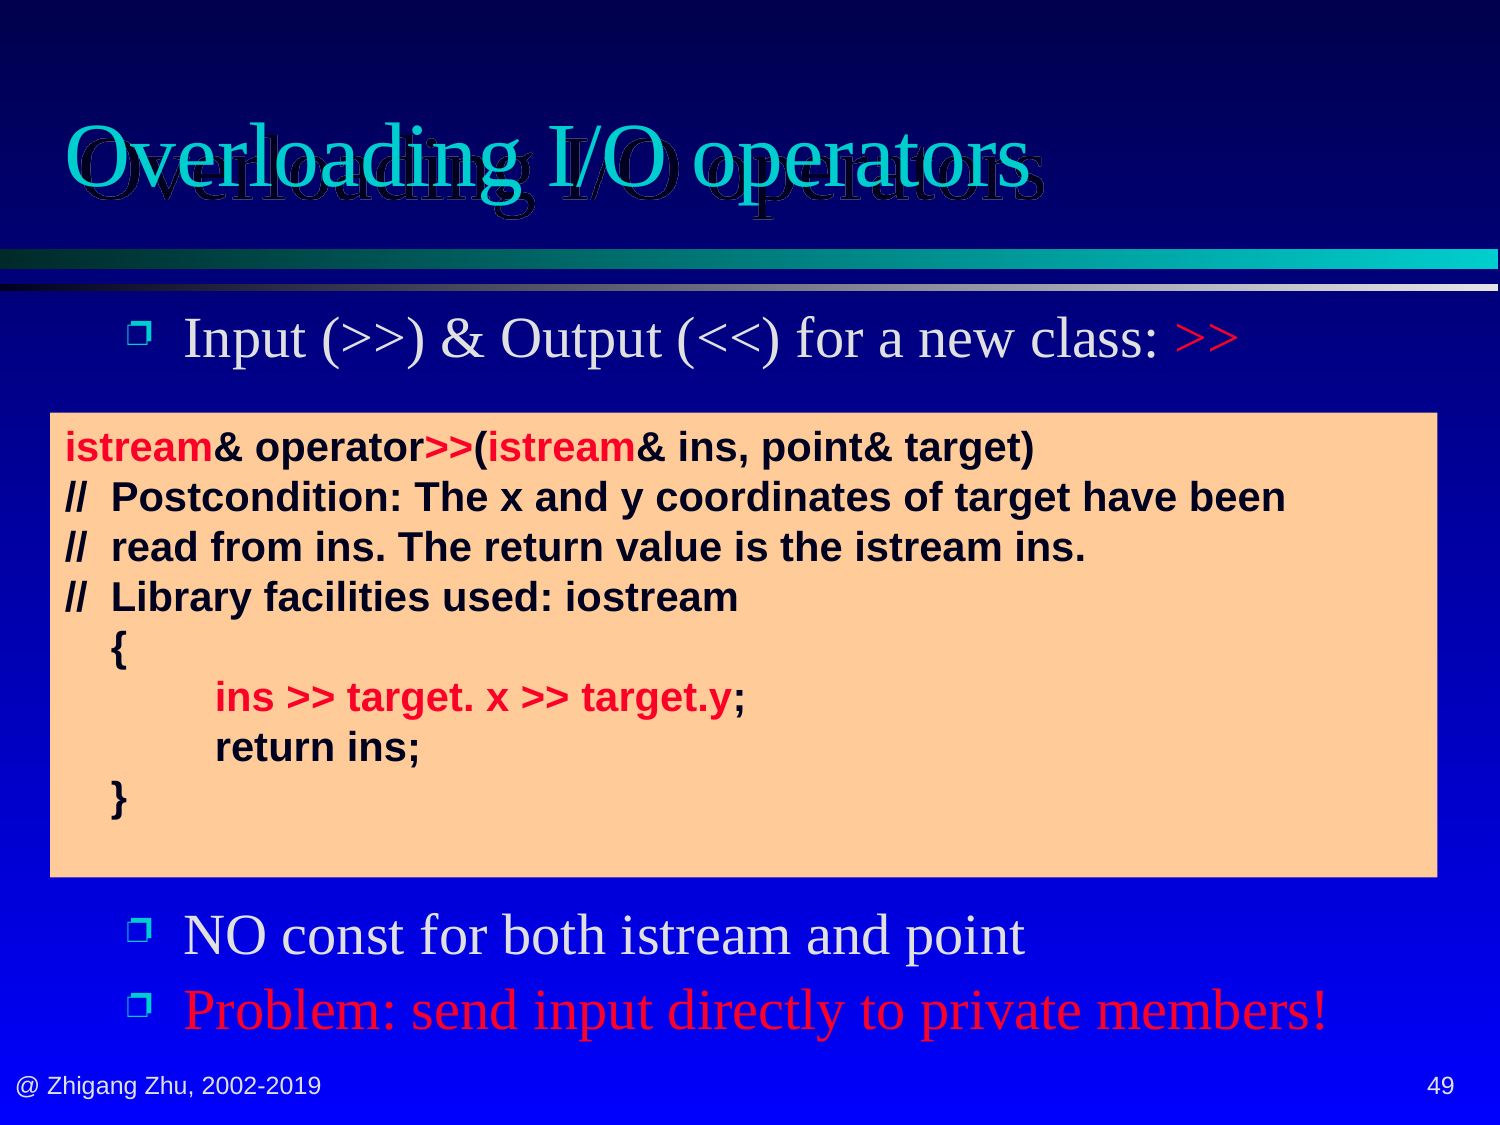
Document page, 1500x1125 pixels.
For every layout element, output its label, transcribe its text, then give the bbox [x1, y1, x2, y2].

text_box istream& operator>>(istream& ins, point& target) // Postcondition: The x and y coordinates of target have been // read from ins. The return value is the istream ins. // Library facilities used: iostream { ins >> target. x >> target.y; return ins; } [50, 412, 1438, 878]
list Input (>>) & Output (<<) for a new class: >> NO const for both istream and point Problem: send input directly to private members! [111, 878, 1388, 976]
list Input (>>) & Output (<<) for a new class: >> NO const for both istream and point Problem: send input directly to private members! [111, 299, 1388, 412]
title Overloading I/O operators [49, 55, 1401, 245]
